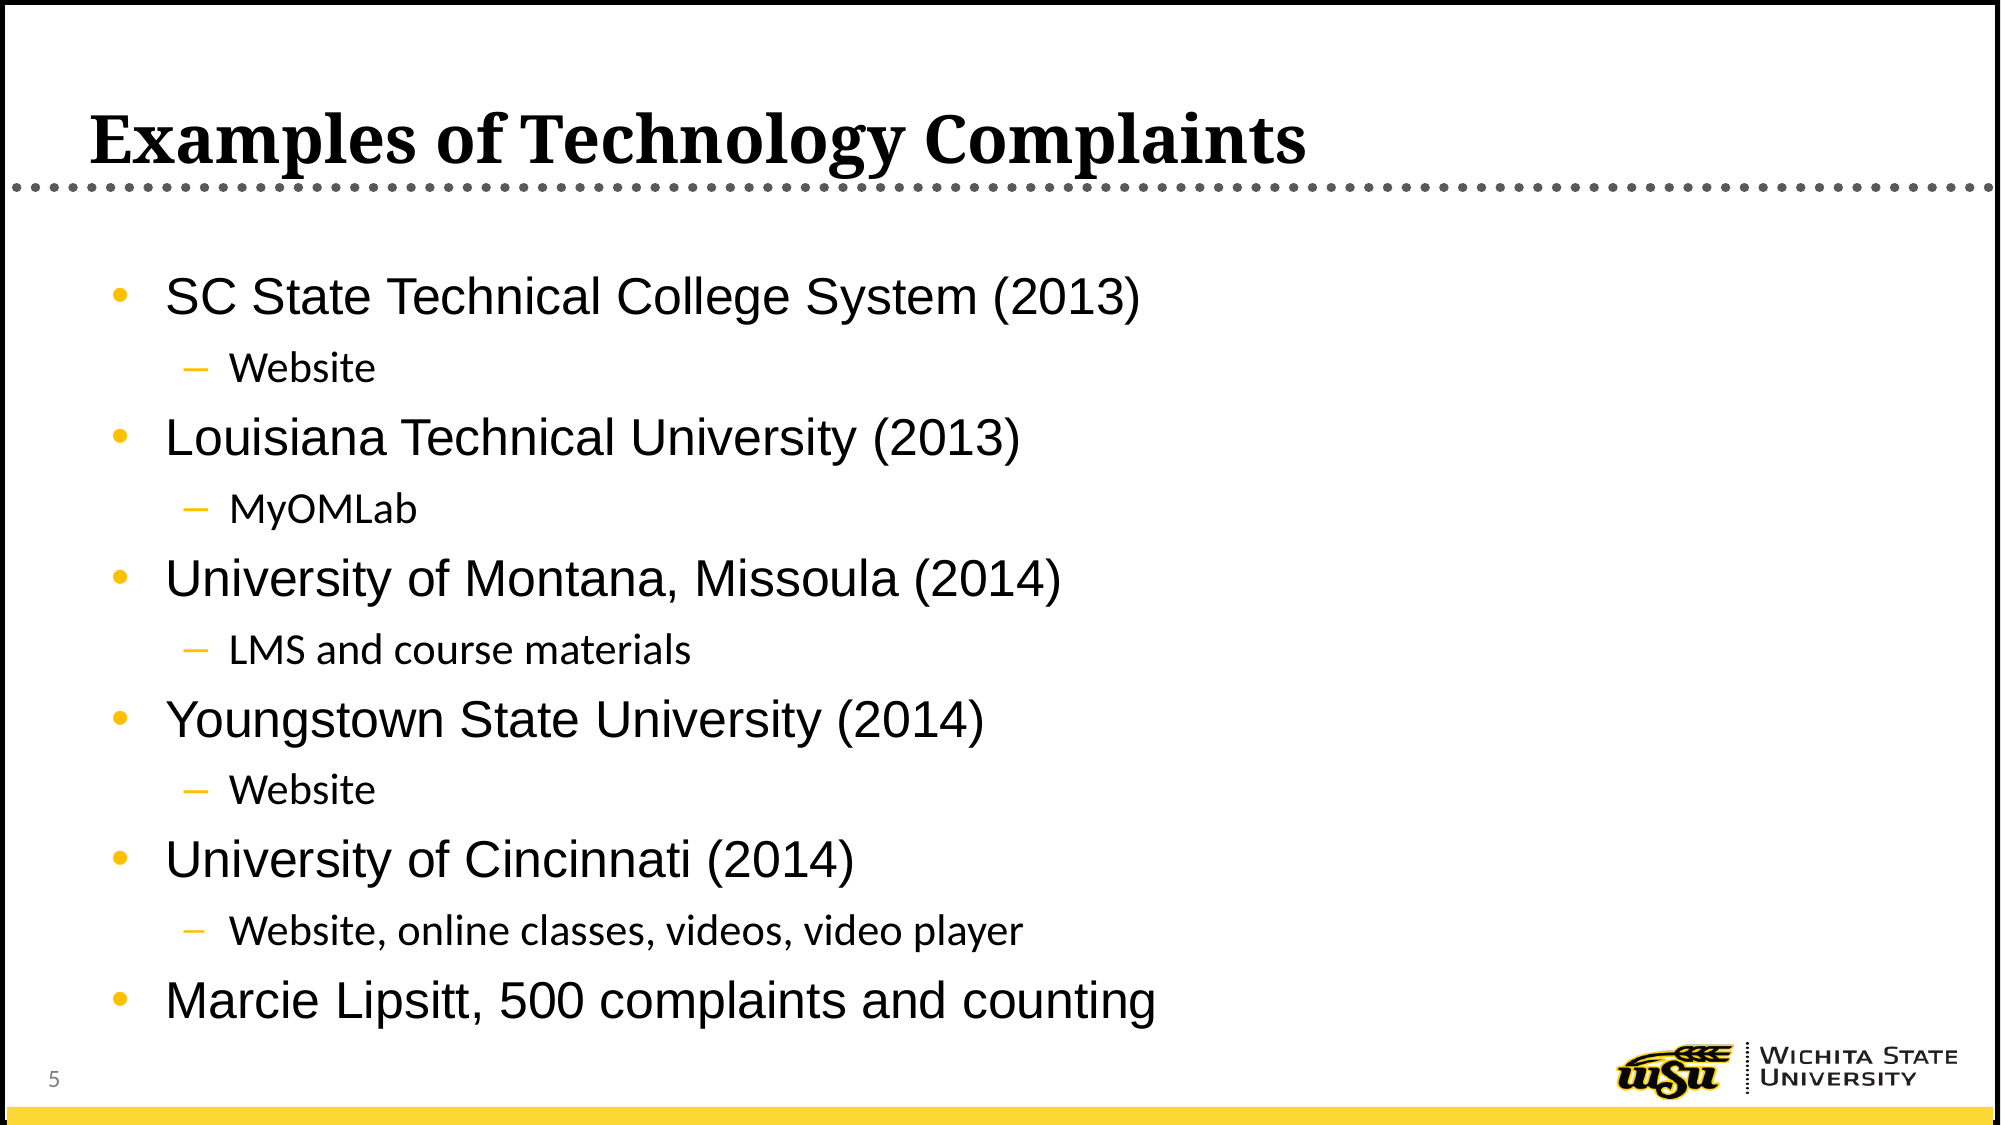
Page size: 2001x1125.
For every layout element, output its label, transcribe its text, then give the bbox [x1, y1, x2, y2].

picture [1616, 1042, 1957, 1100]
list SC State Technical College System (2013) Website Louisiana Technical University (2013) MyOMLab University of Montana, Missoula (2014) LMS and course materials Youngstown State University (2014) Website University of Cincinnati (2014) Website, online classes, videos, video player Marcie Lipsitt, 500 complaints and counting [96, 262, 1849, 1044]
title Examples of Technology Complaints [73, 44, 1934, 185]
